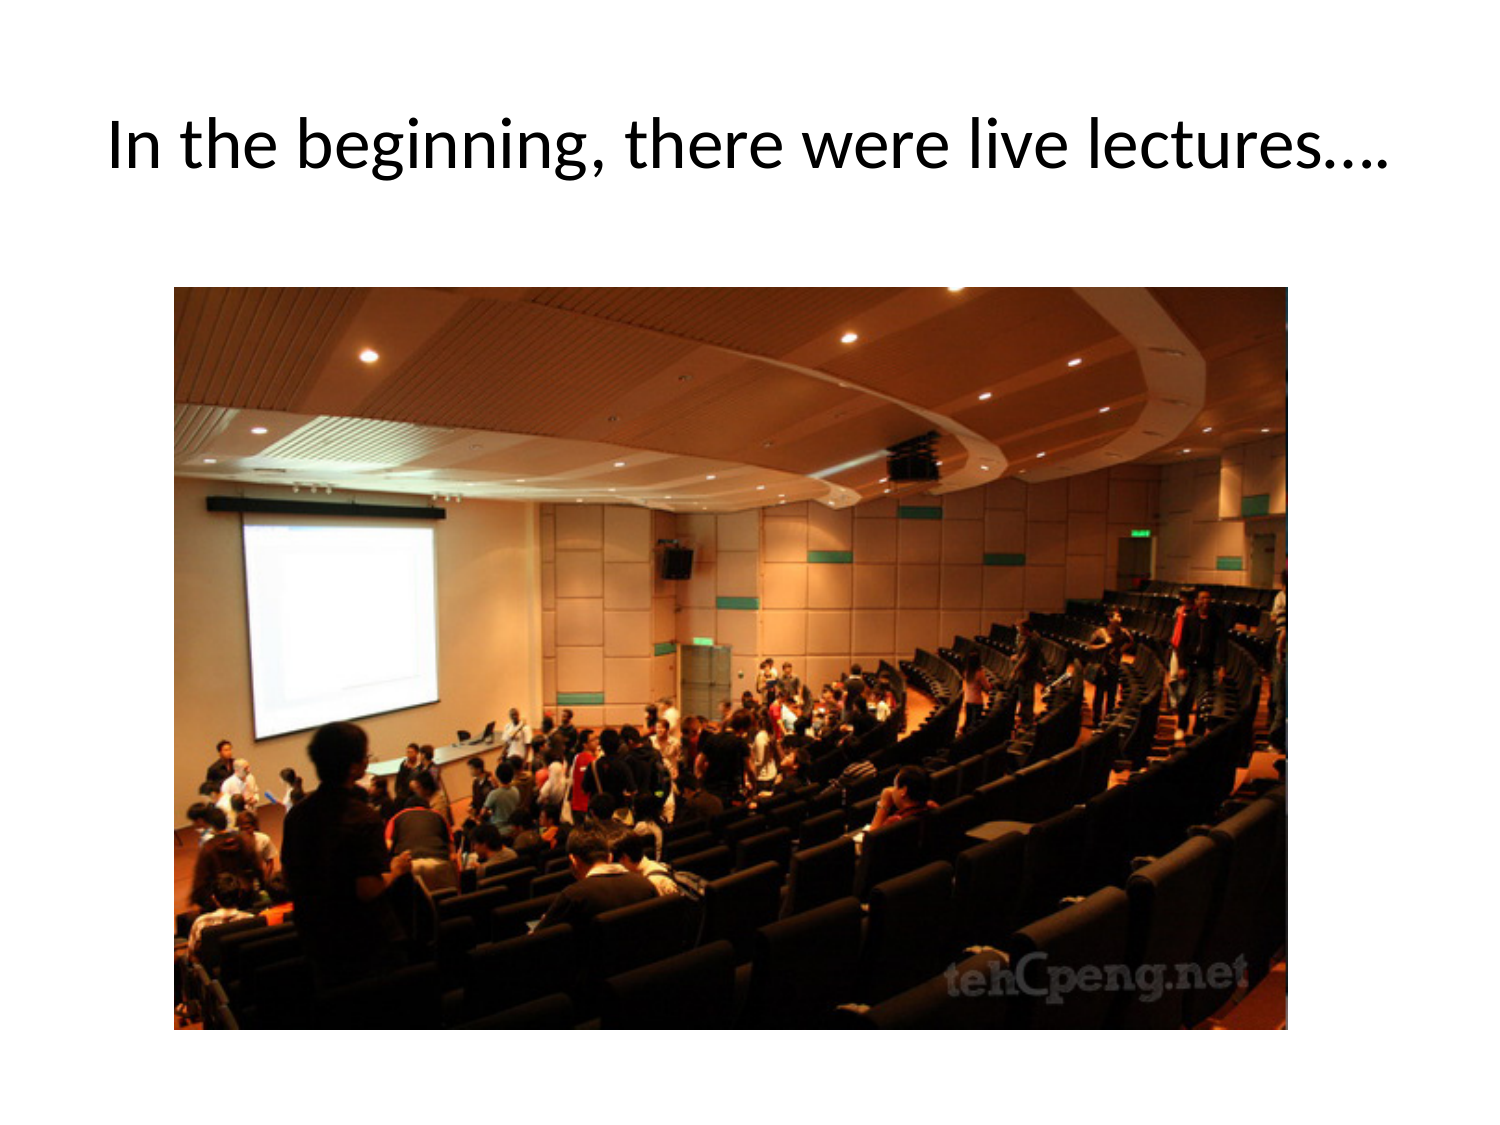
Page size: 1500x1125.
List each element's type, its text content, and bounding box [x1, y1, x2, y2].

title In the beginning, there were live lectures…. [75, 45, 1425, 233]
picture [174, 287, 1288, 1030]
